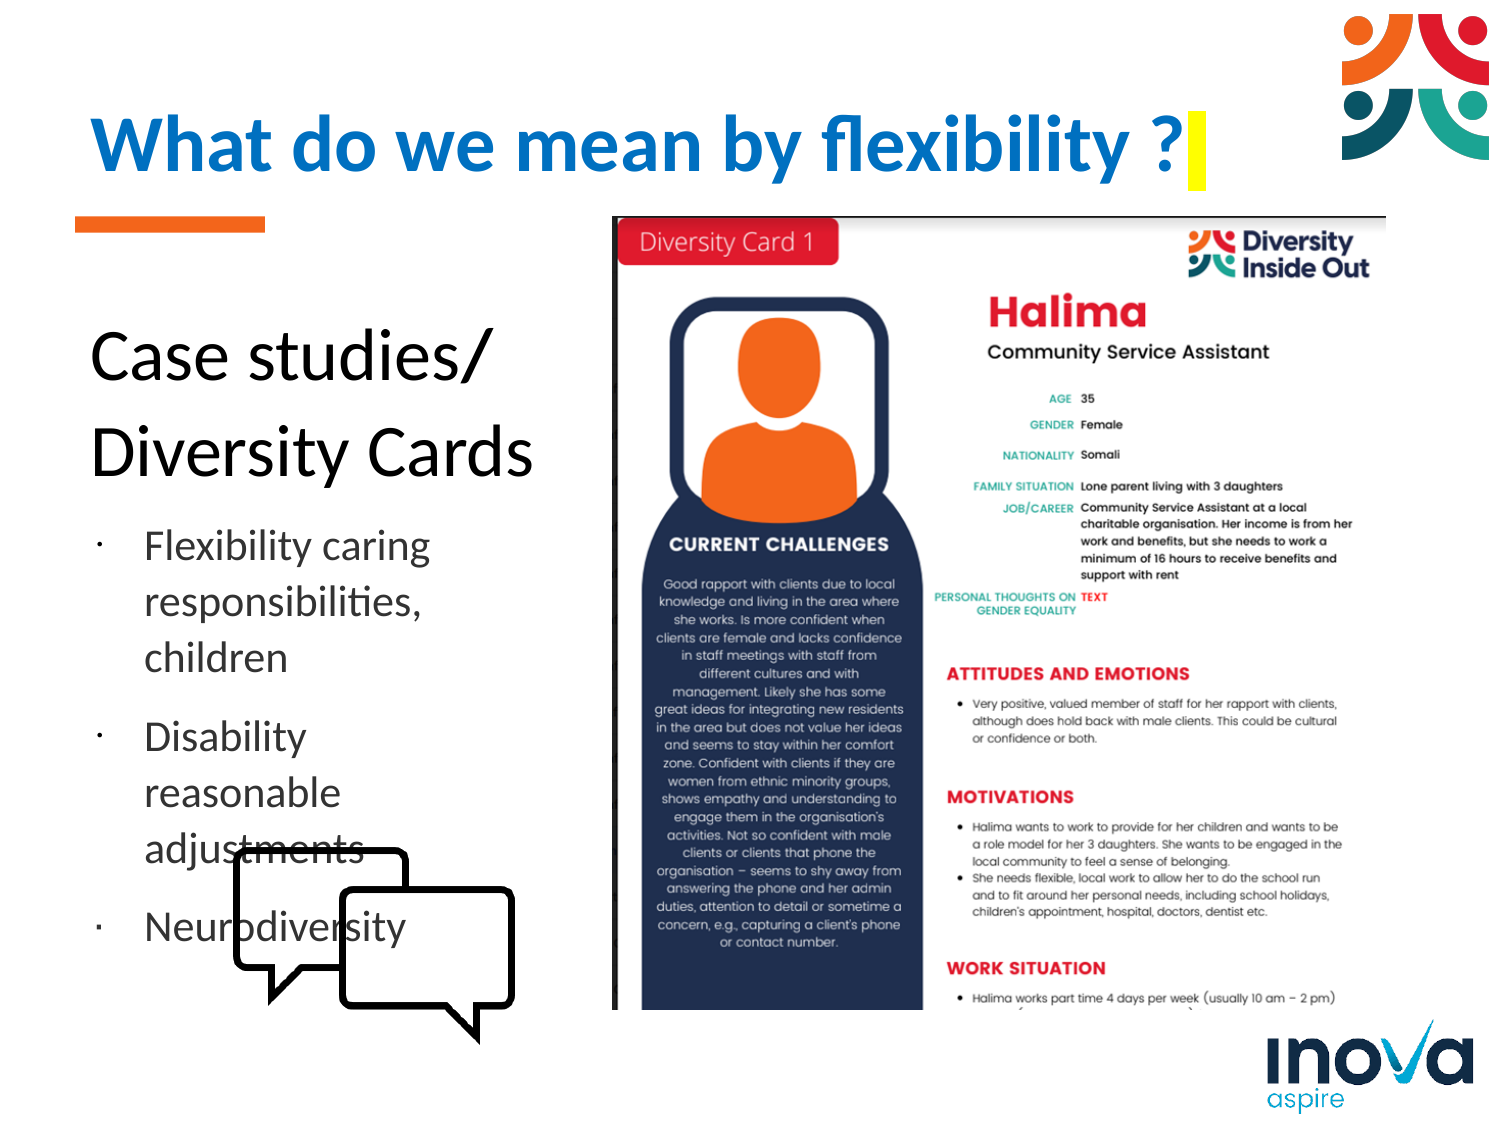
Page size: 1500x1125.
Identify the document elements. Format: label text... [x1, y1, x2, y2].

picture [1265, 1018, 1474, 1115]
picture [1302, 1096, 1310, 1105]
text_box [75, 216, 265, 233]
picture [1341, 14, 1489, 160]
picture [204, 776, 543, 1115]
picture [612, 216, 1386, 1010]
list Case studies/ Diversity Cards Flexibility caring responsibilities, children Disability reasonable adjustments Neurodiversity [75, 299, 607, 1005]
title What do we mean by flexibility ? [75, 45, 1331, 233]
